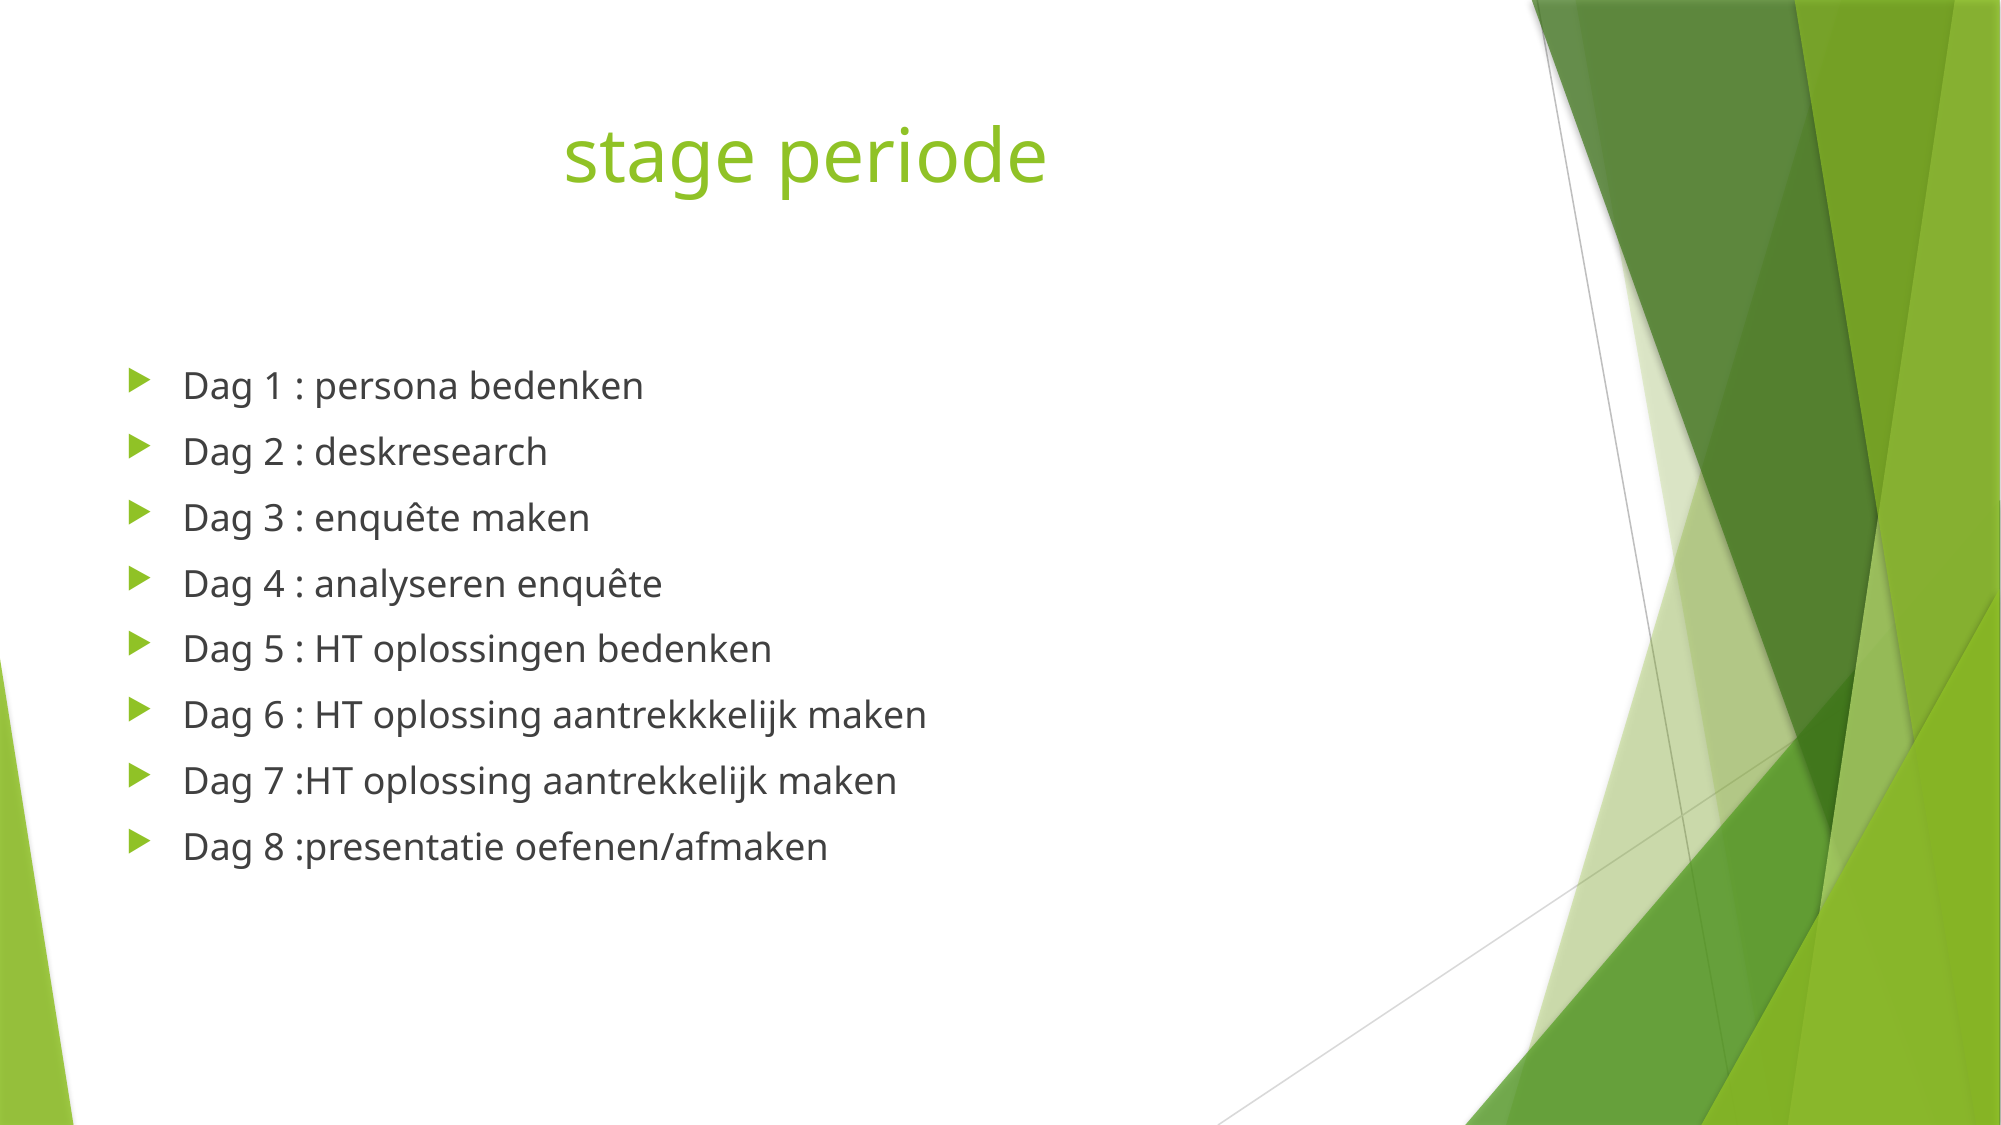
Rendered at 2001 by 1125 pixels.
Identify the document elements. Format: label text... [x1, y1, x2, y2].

title stage periode [111, 99, 1522, 317]
list Dag 1 : persona bedenken Dag 2 : deskresearch Dag 3 : enquête maken Dag 4 : analyseren enquête Dag 5 : HT oplossingen bedenken Dag 6 : HT oplossing aantrekkkelijk maken Dag 7 :HT oplossing aantrekkelijk maken Dag 8 :presentatie oefenen/afmaken [111, 354, 1522, 992]
